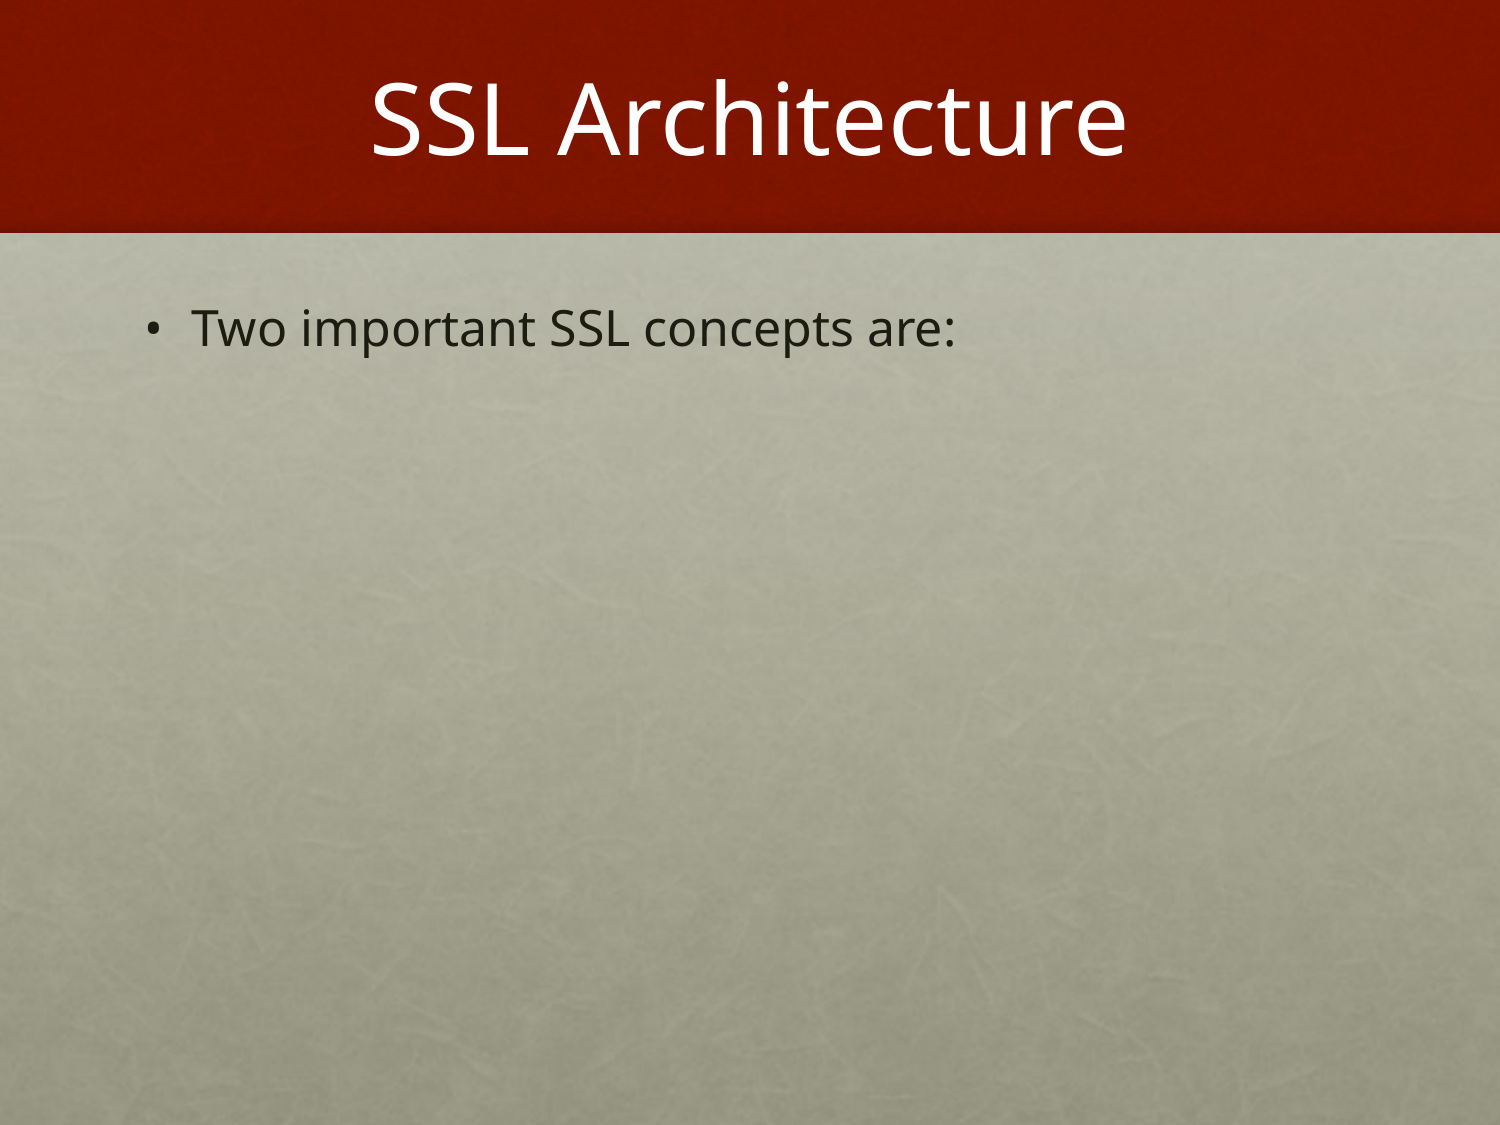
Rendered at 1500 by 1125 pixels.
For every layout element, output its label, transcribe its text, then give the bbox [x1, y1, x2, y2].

picture [0, 214, 1500, 1125]
list Two important SSL concepts are: [129, 289, 1372, 404]
title SSL Architecture [127, 10, 1372, 221]
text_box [86, 411, 1463, 1072]
